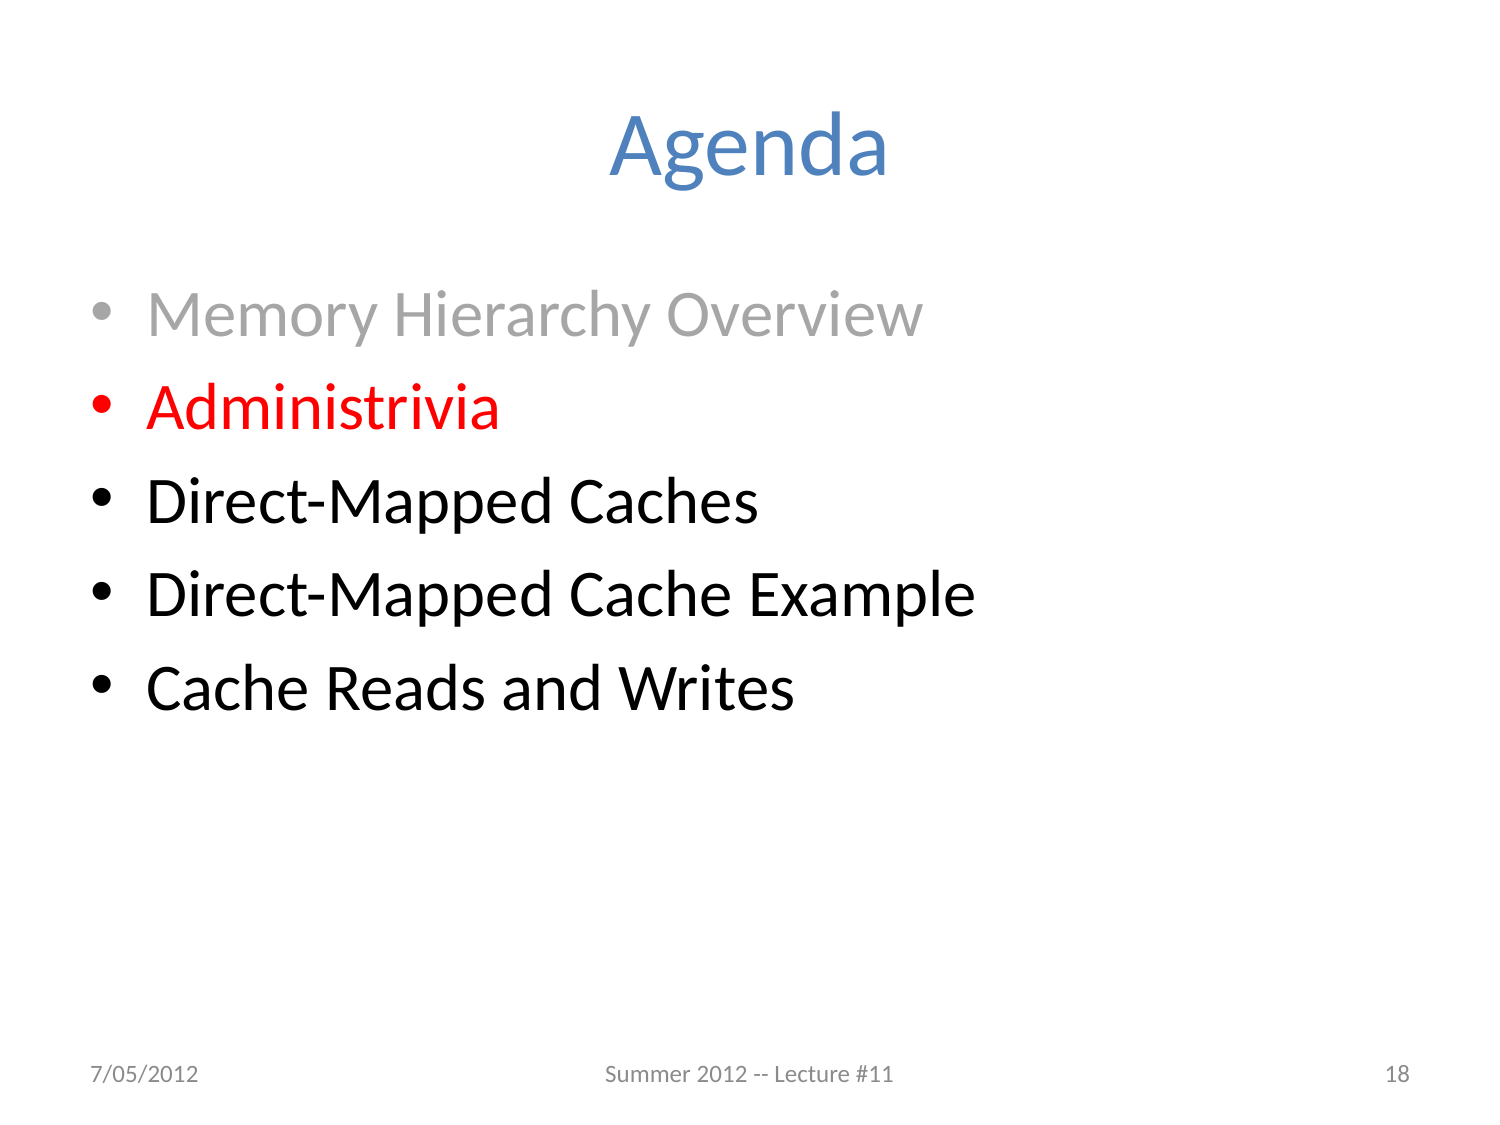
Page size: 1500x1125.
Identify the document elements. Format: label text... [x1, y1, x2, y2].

list Memory Hierarchy Overview Administrivia Direct-Mapped Caches Direct-Mapped Cache Example Cache Reads and Writes [75, 262, 1425, 1073]
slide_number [75, 1042, 425, 1103]
title Agenda [75, 45, 1425, 233]
footer Summer 2012 -- Lecture #11 [512, 1042, 988, 1103]
slide_number 18 [1074, 1042, 1425, 1103]
